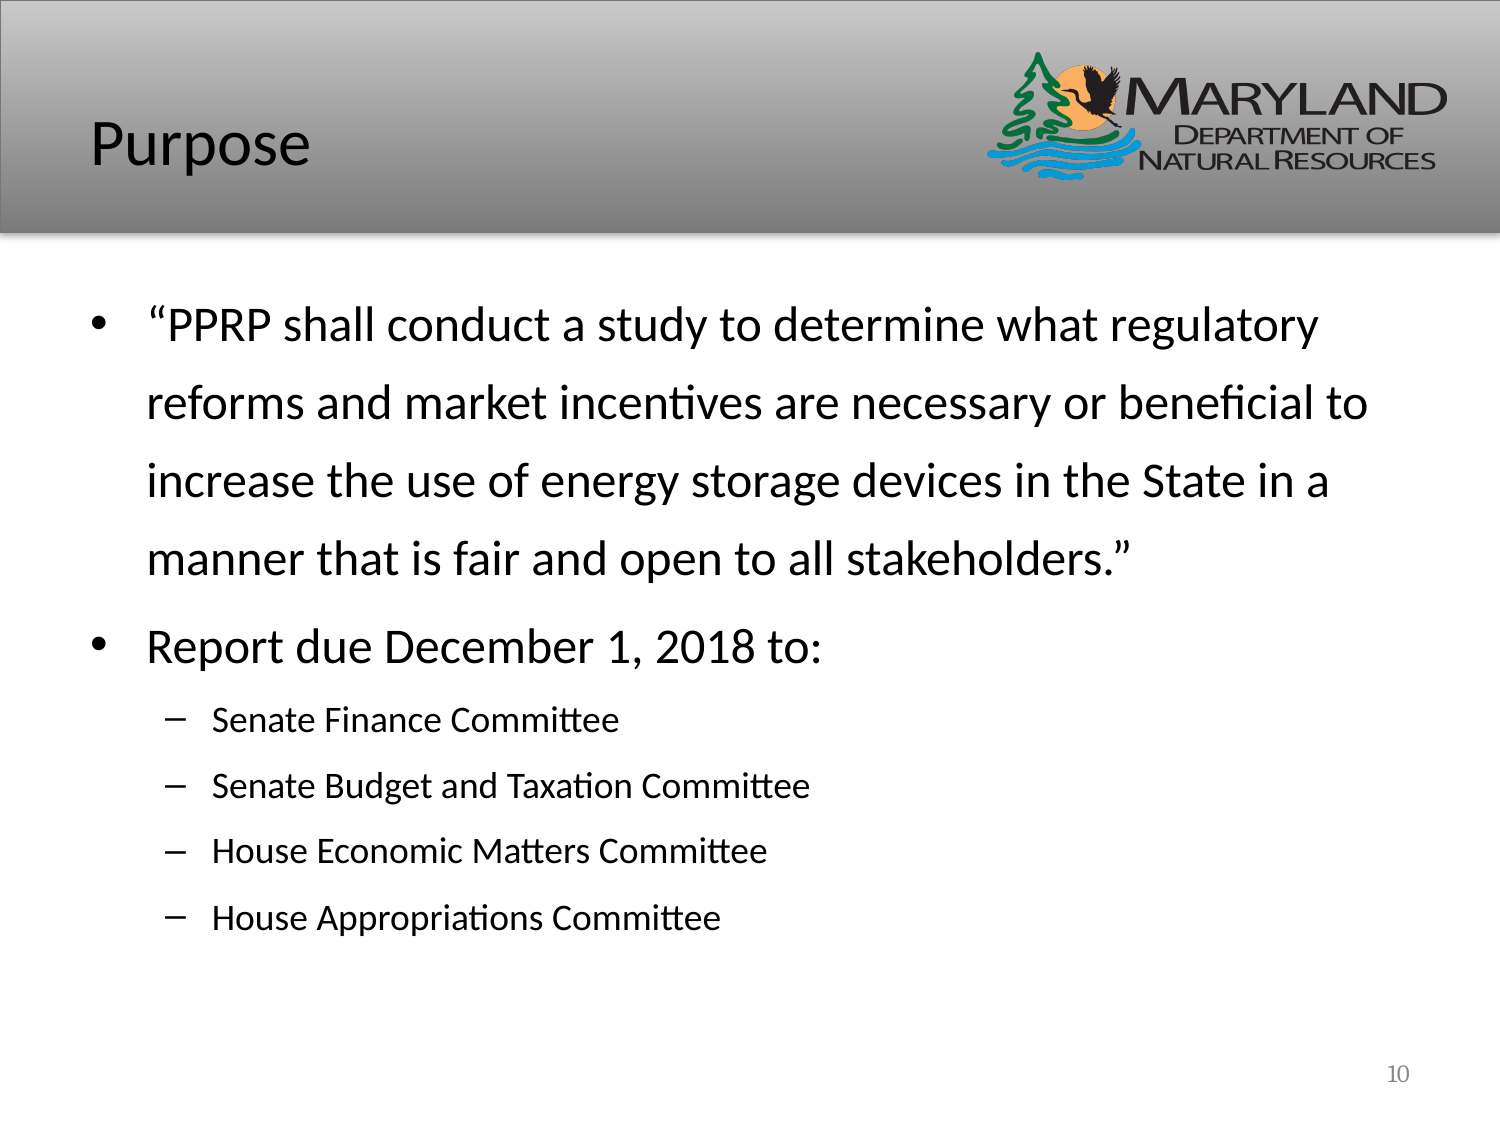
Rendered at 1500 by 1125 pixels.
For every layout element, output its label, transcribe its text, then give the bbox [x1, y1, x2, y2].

picture [987, 52, 1447, 180]
list “PPRP shall conduct a study to determine what regulatory reforms and market incentives are necessary or beneficial to increase the use of energy storage devices in the State in a manner that is fair and open to all stakeholders.” Report due December 1, 2018 to: Senate Finance Committee Senate Budget and Taxation Committee House Economic Matters Committee House Appropriations Committee [75, 266, 1425, 1009]
slide_number 10 [1074, 1042, 1425, 1103]
title Purpose [75, 45, 943, 233]
picture [1045, 148, 1104, 153]
